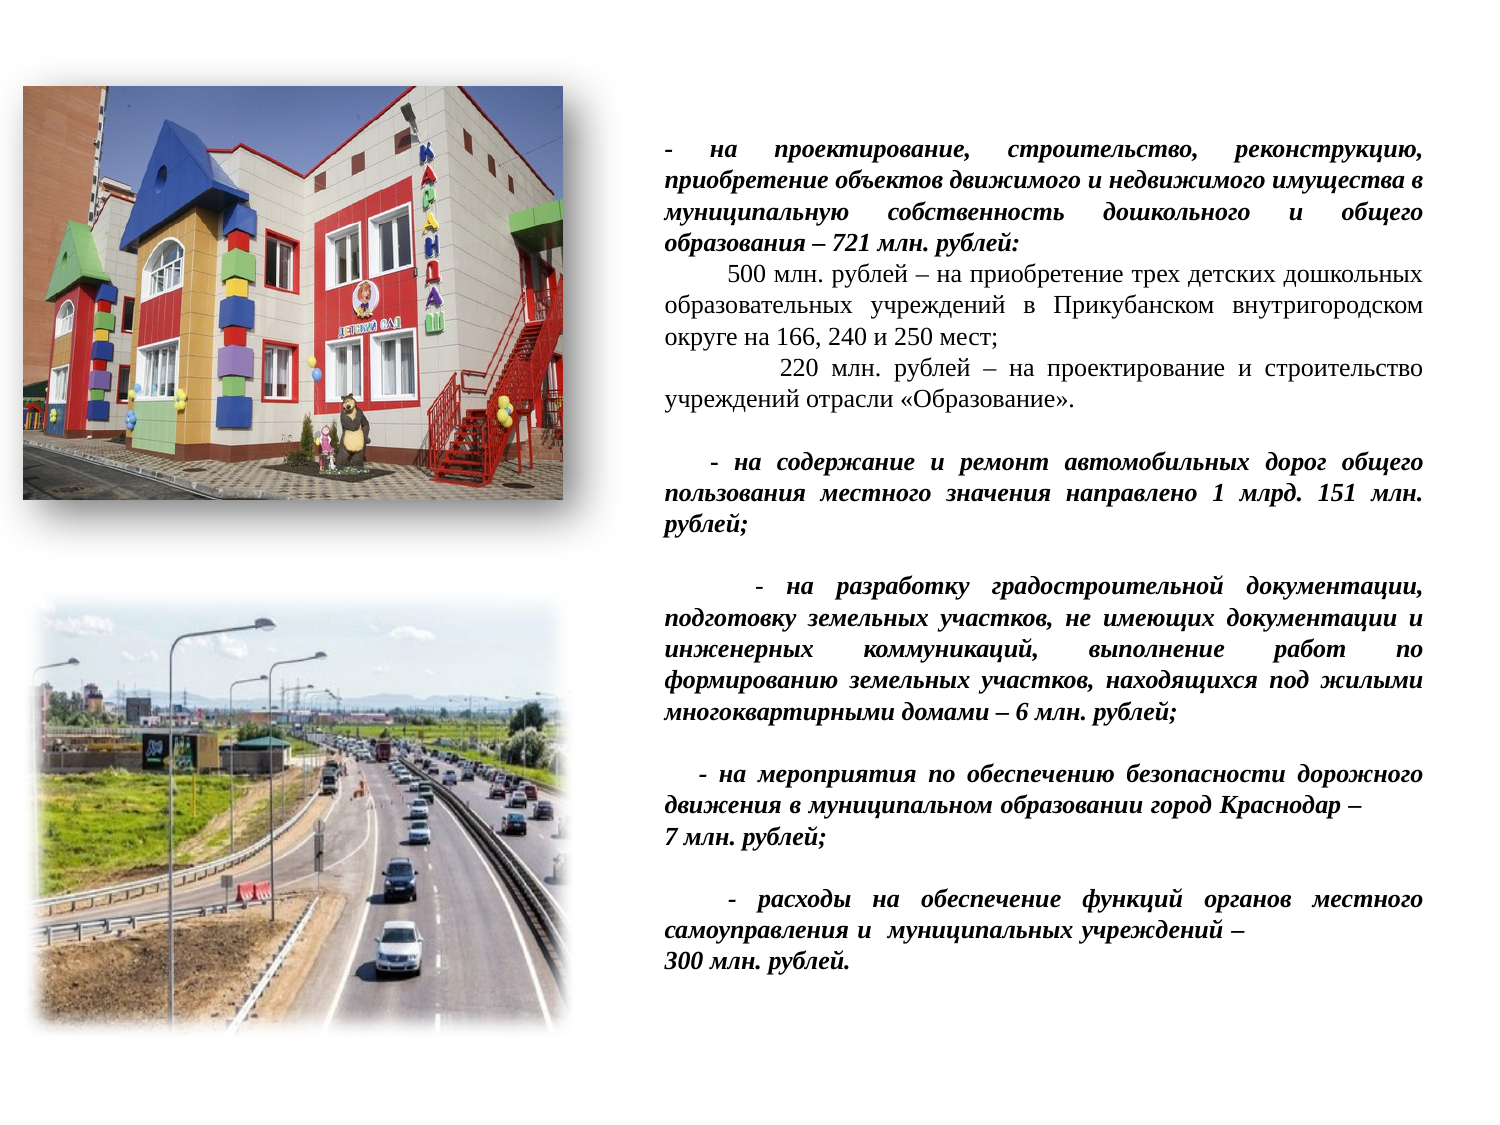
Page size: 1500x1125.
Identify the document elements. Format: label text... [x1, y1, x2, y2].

picture [23, 587, 575, 1039]
text_box - на проектирование, строительство, реконструкцию, приобретение объектов движимого и недвижимого имущества в муниципальную собственность дошкольного и общего образования – 721 млн. рублей: 500 млн. рублей – на приобретение трех детских дошкольных образовательных учреждений в Прикубанском внутригородском округе на 166, 240 и 250 мест; 220 млн. рублей – на проектирование и строительство учреждений отрасли «Образование». - на содержание и ремонт автомобильных дорог общего пользования местного значения направлено 1 млрд. 151 млн. рублей; - на разработку градостроительной документации, подготовку земельных участков, не имеющих документации и инженерных коммуникаций, выполнение работ по формированию земельных участков, находящихся под жилыми многоквартирными домами – 6 млн. рублей; - на мероприятия по обеспечению безопасности дорожного движения в муниципальном образовании город Краснодар – 7 млн. рублей; - расходы на обеспечение функций органов местного самоуправления и муниципальных учреждений – 300 млн. рублей. [649, 124, 1439, 983]
picture [23, 86, 563, 501]
